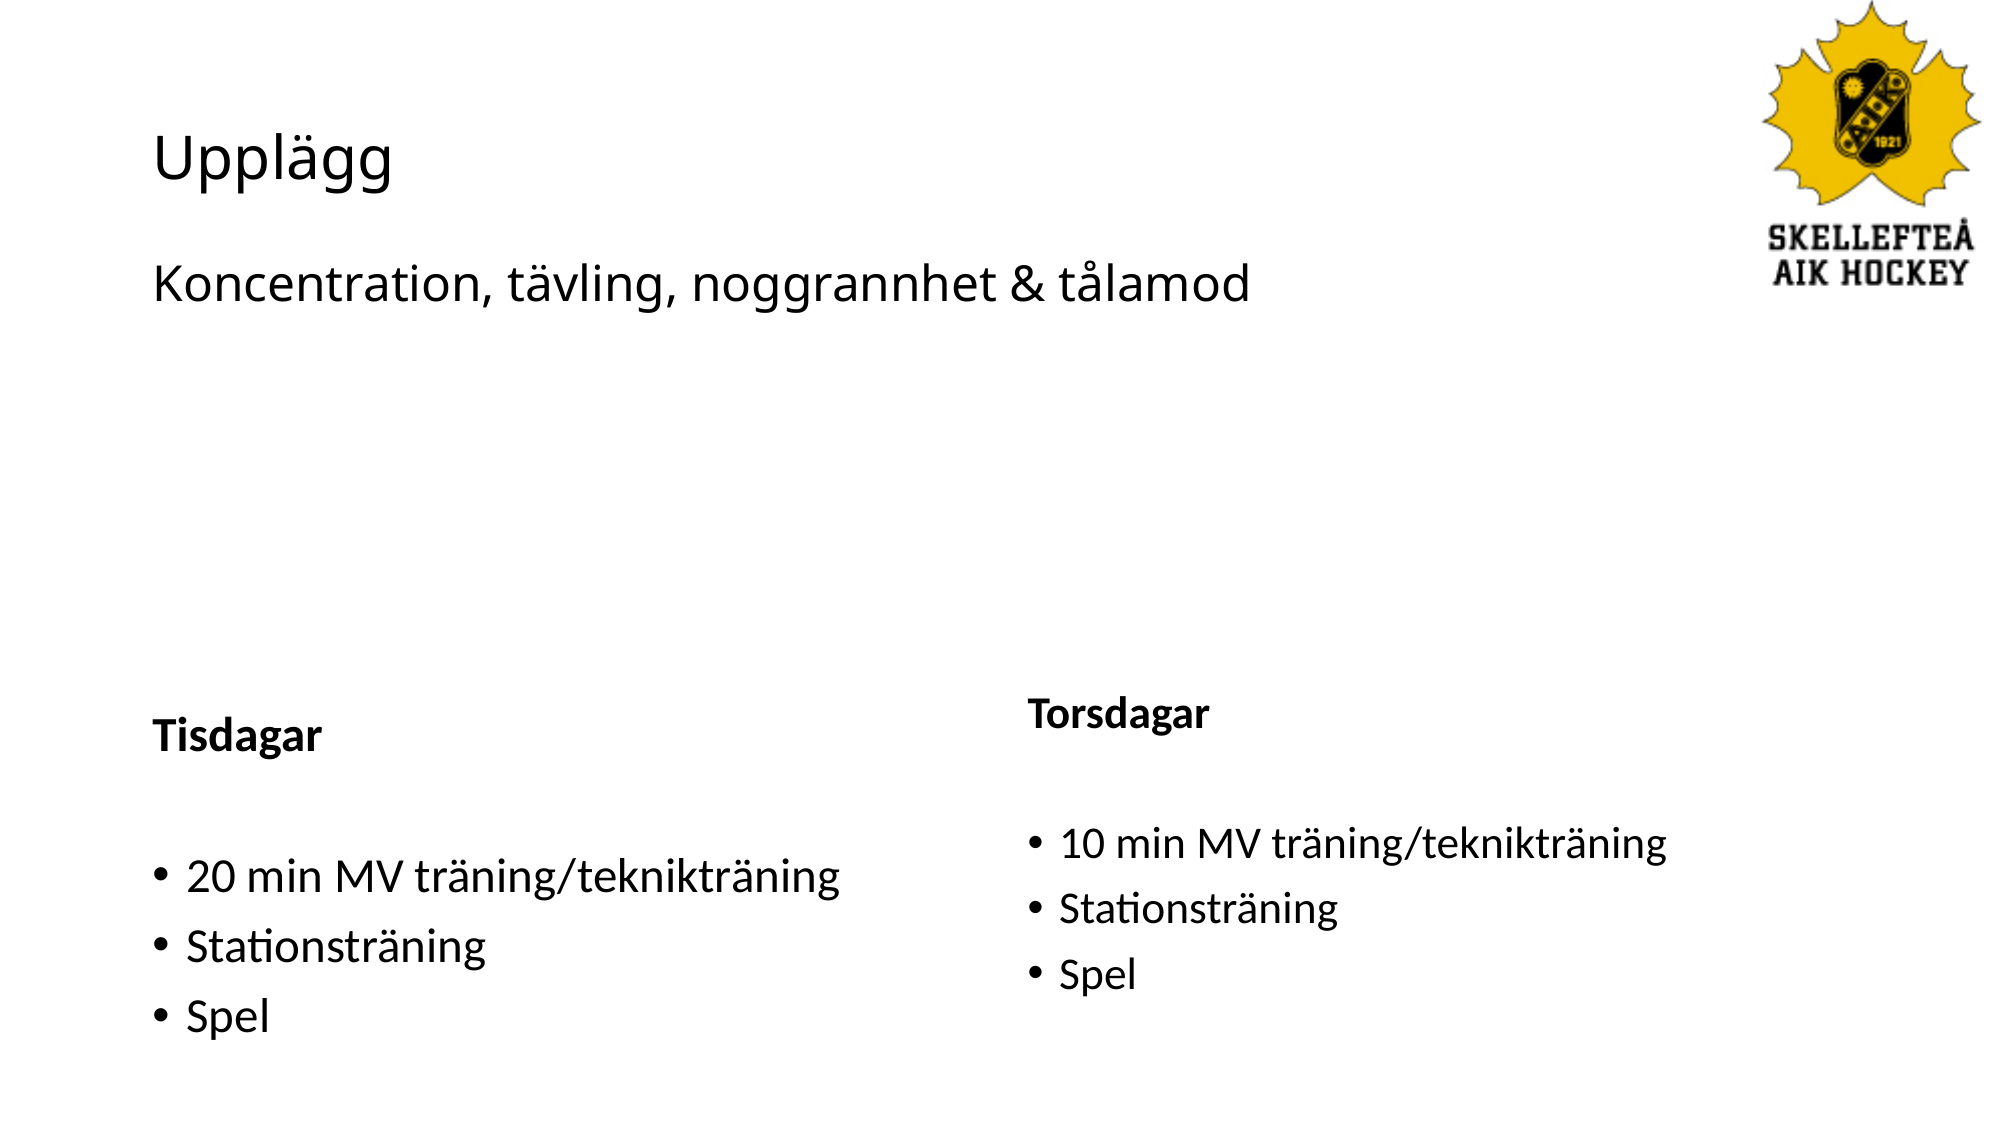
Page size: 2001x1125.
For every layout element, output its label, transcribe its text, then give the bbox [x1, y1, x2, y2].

title Upplägg Koncentration, tävling, noggrannhet & tålamod [137, 52, 1863, 415]
list Torsdagar 10 min MV träning/teknikträning Stationsträning Spel [1012, 415, 1863, 1014]
picture [1761, 0, 1984, 288]
list Tisdagar 20 min MV träning/teknikträning Stationsträning Spel [137, 415, 1655, 1125]
